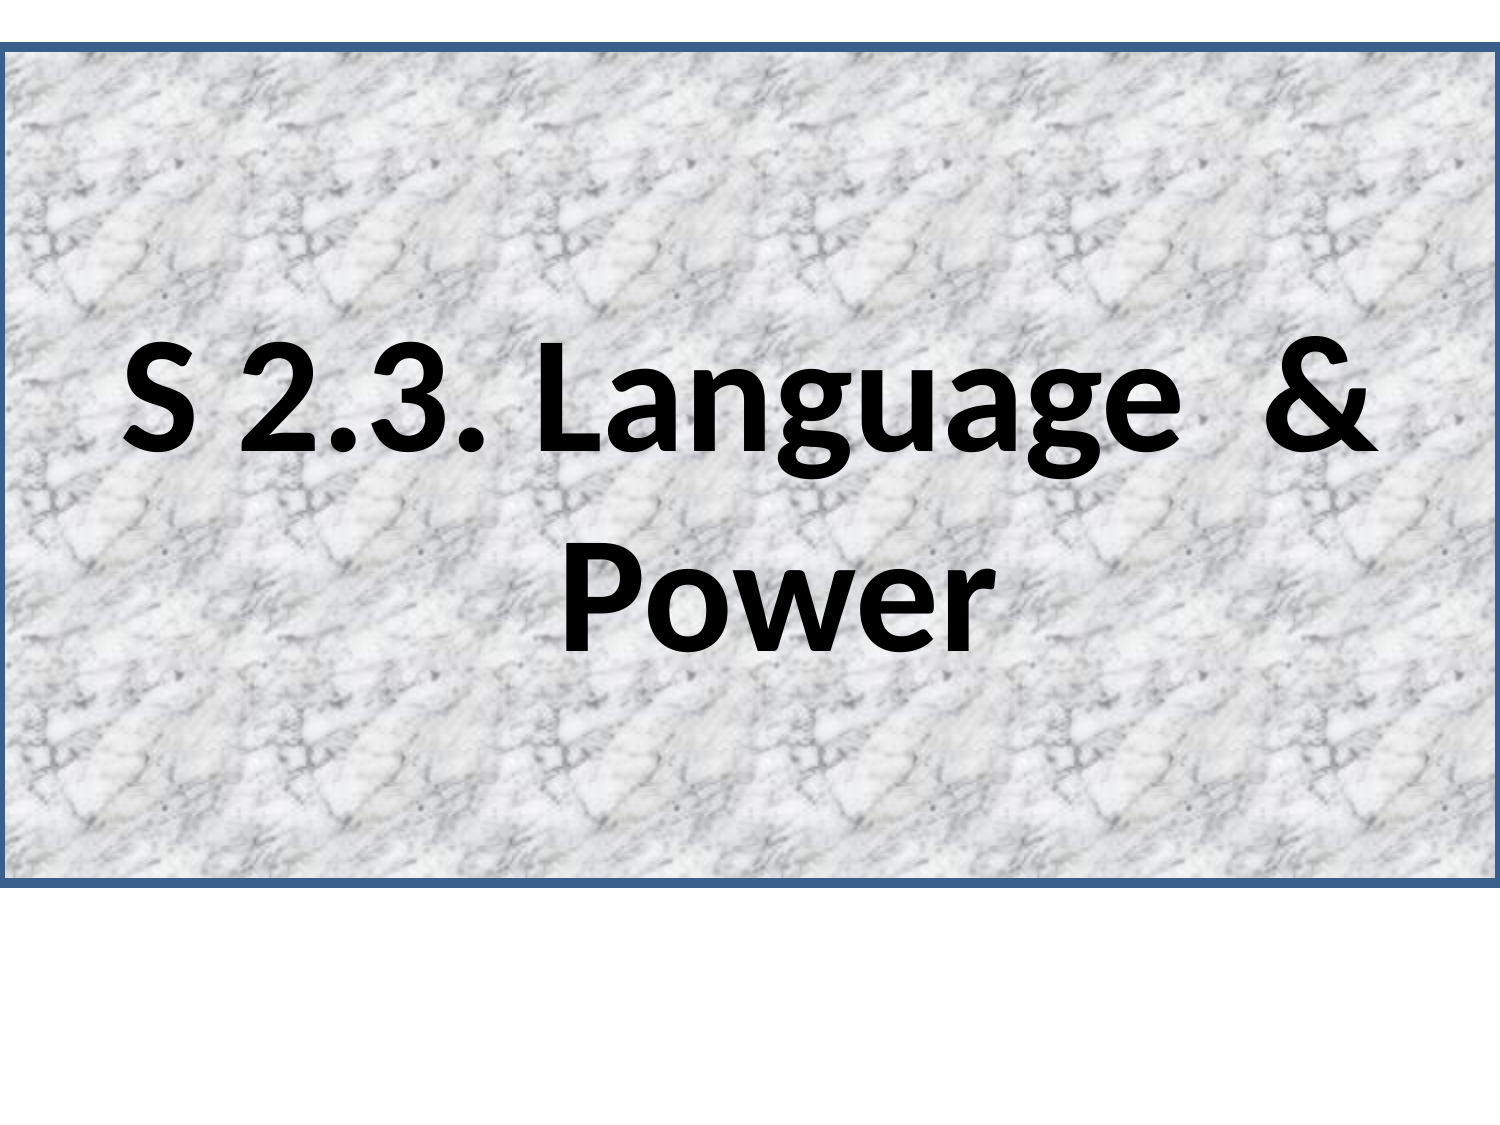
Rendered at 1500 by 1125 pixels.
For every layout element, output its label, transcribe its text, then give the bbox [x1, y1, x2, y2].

list S 2.3. Language & Power [0, 45, 1500, 885]
